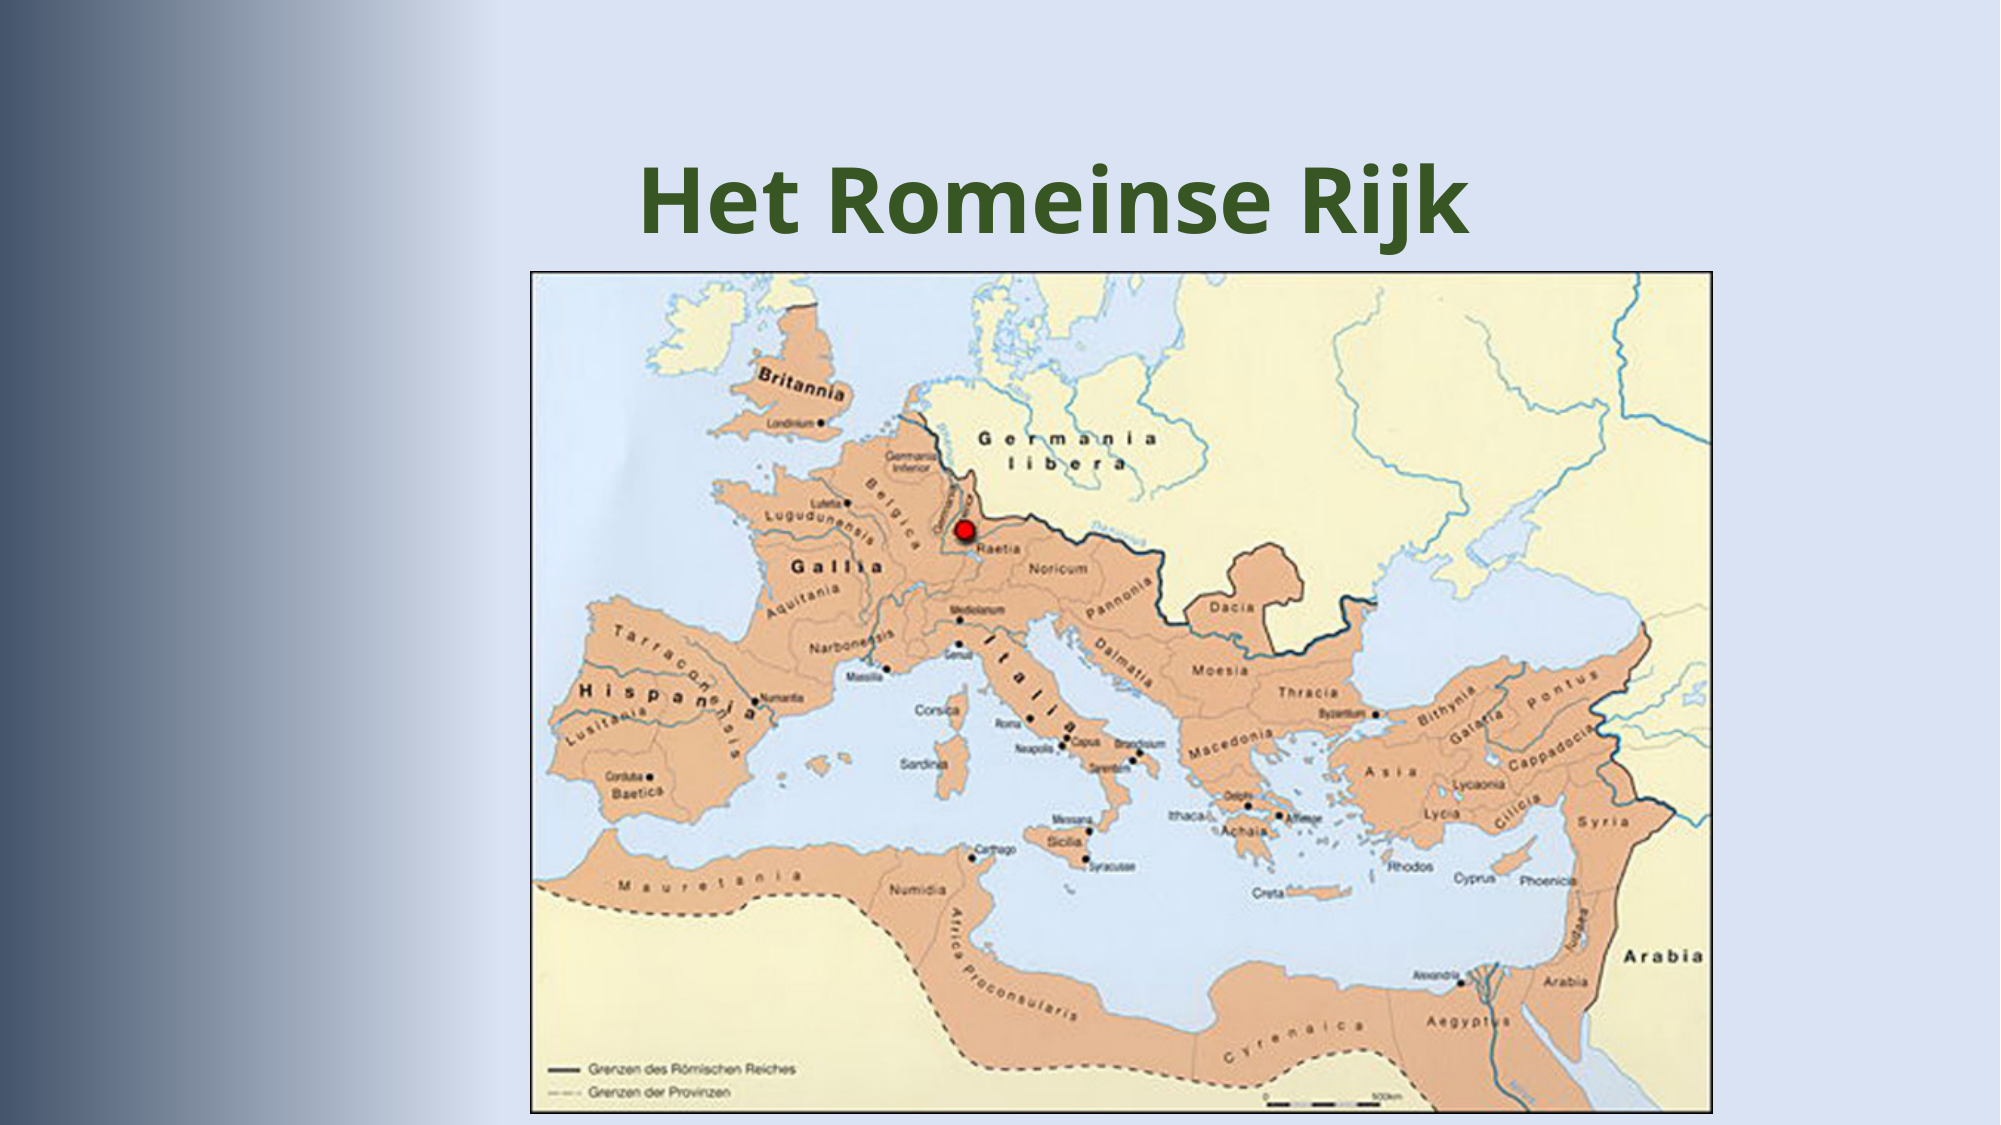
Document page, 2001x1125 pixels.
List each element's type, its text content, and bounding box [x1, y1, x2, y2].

text_box Het Romeinse Rijk [621, 51, 1891, 357]
picture [530, 271, 1713, 1114]
